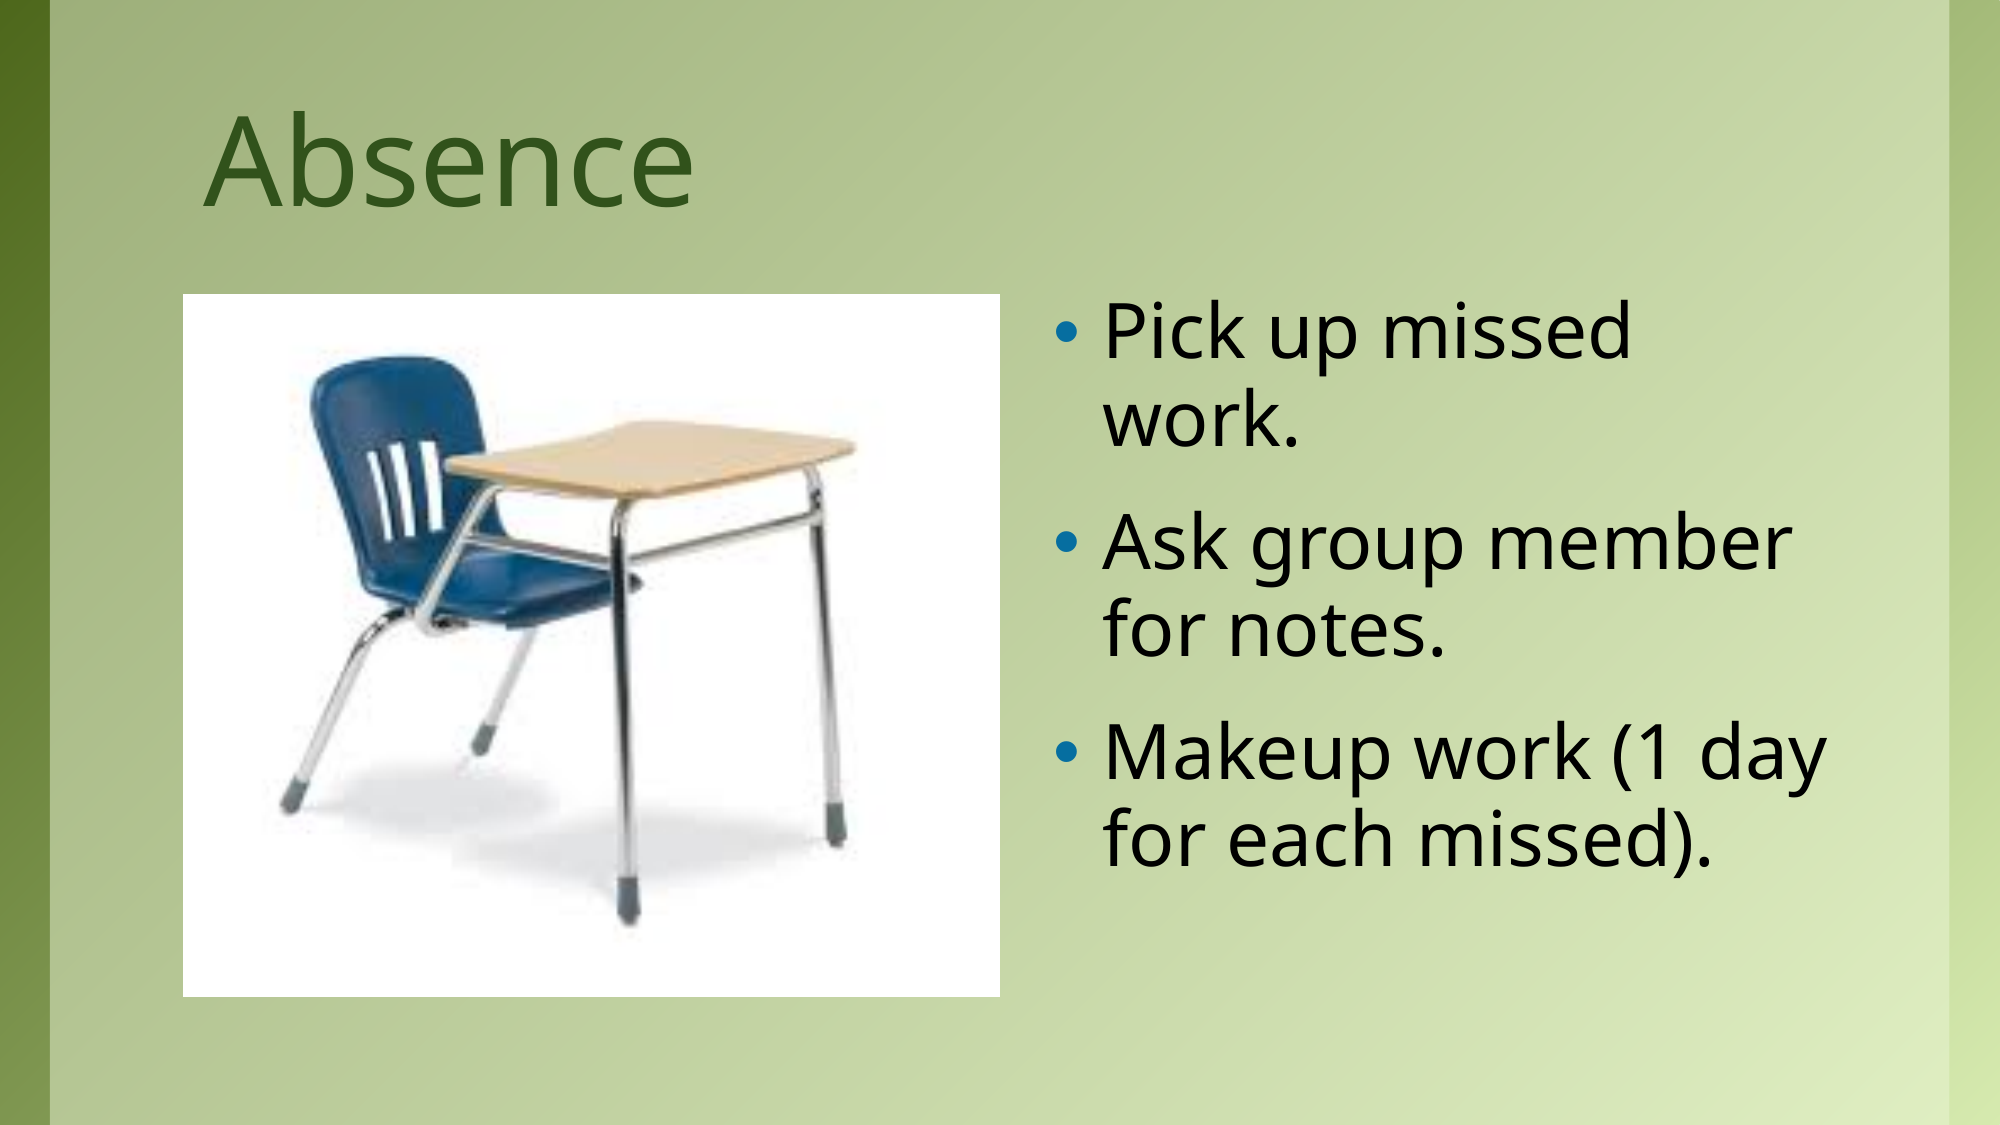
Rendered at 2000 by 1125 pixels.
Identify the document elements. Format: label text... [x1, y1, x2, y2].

title Absence [183, 12, 1850, 242]
list Pick up missed work. Ask group member for notes. Makeup work (1 day for each missed). [1033, 279, 1850, 1013]
picture [183, 294, 1000, 997]
